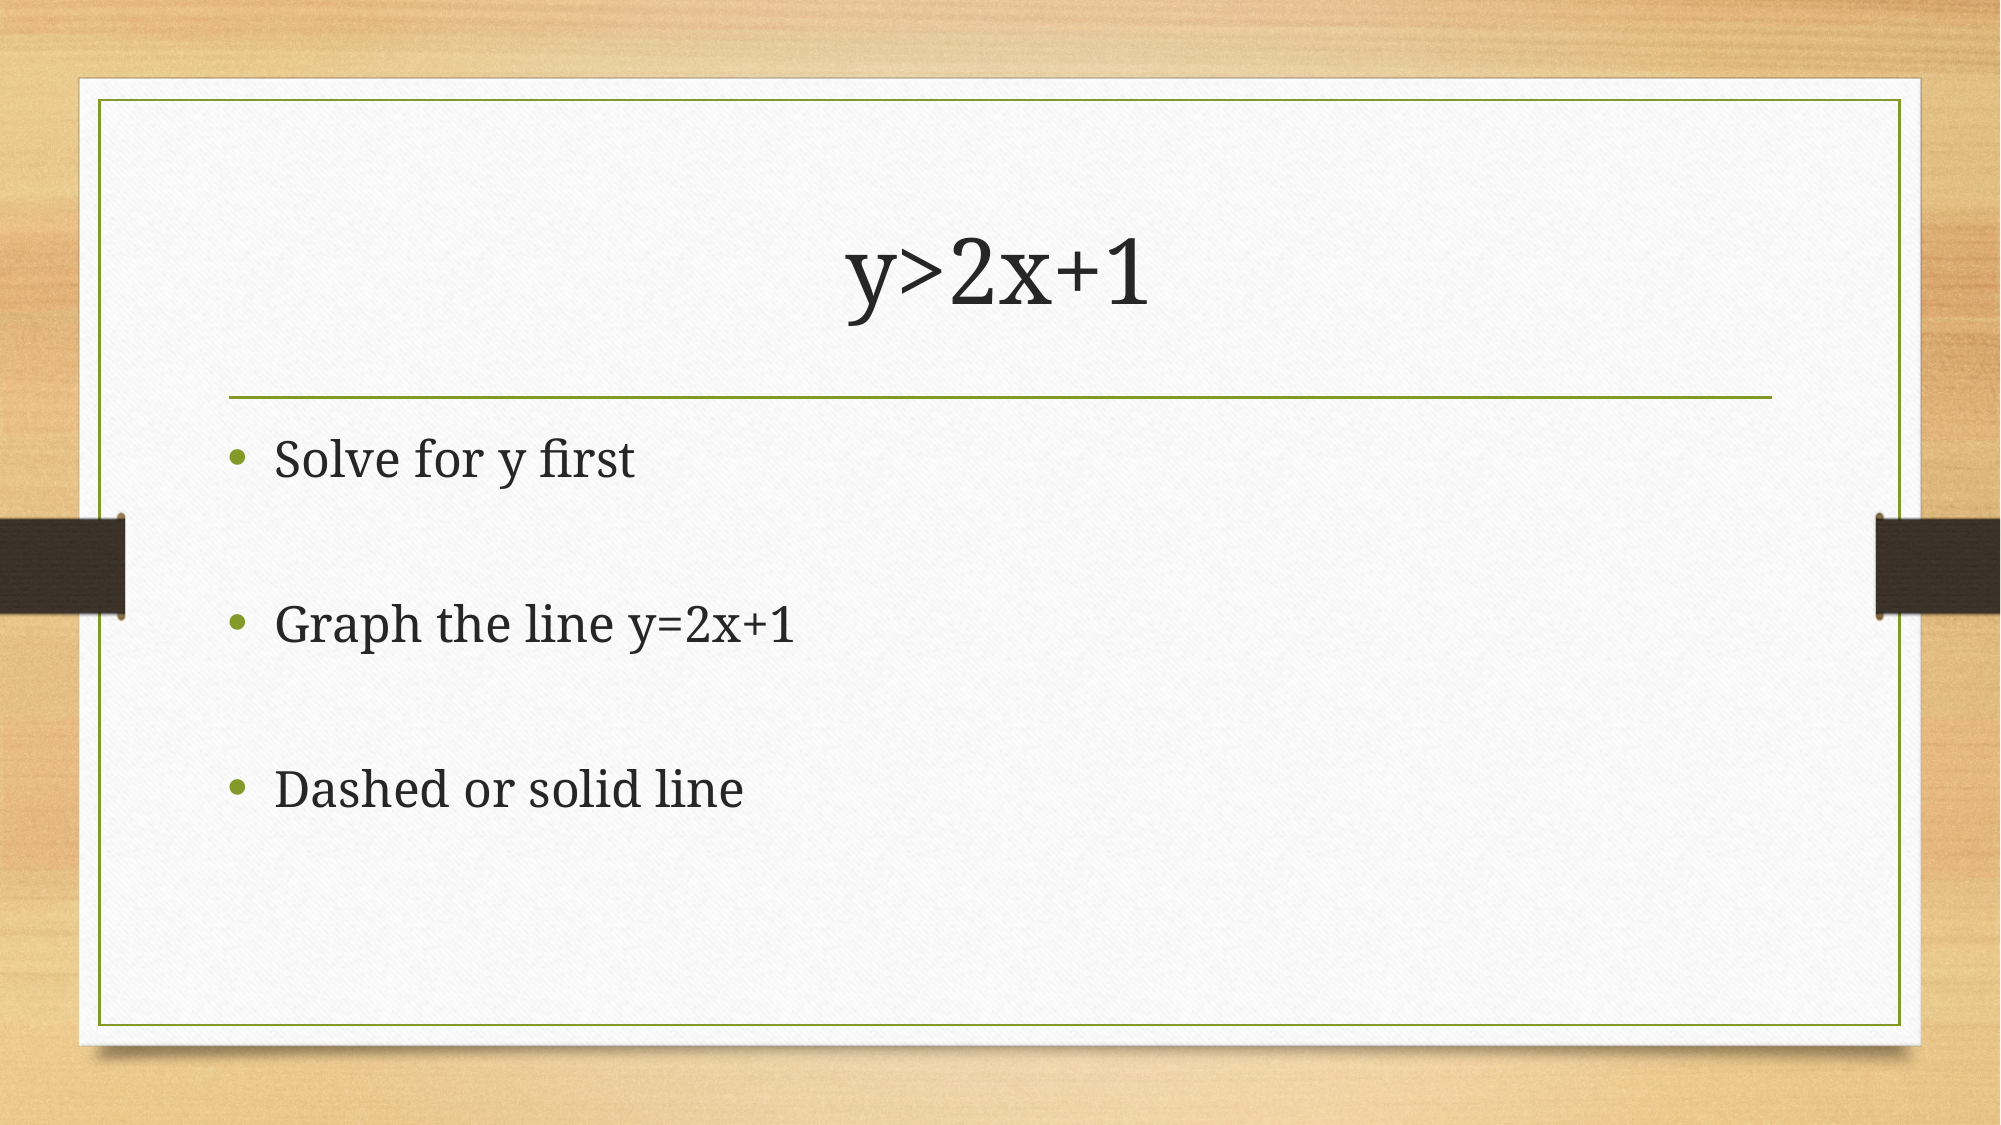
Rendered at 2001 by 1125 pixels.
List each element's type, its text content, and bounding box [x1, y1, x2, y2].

picture [0, 0, 2001, 1125]
title y>2x+1 [212, 161, 1788, 375]
list Solve for y first Graph the line y=2x+1 Dashed or solid line [212, 419, 1788, 964]
